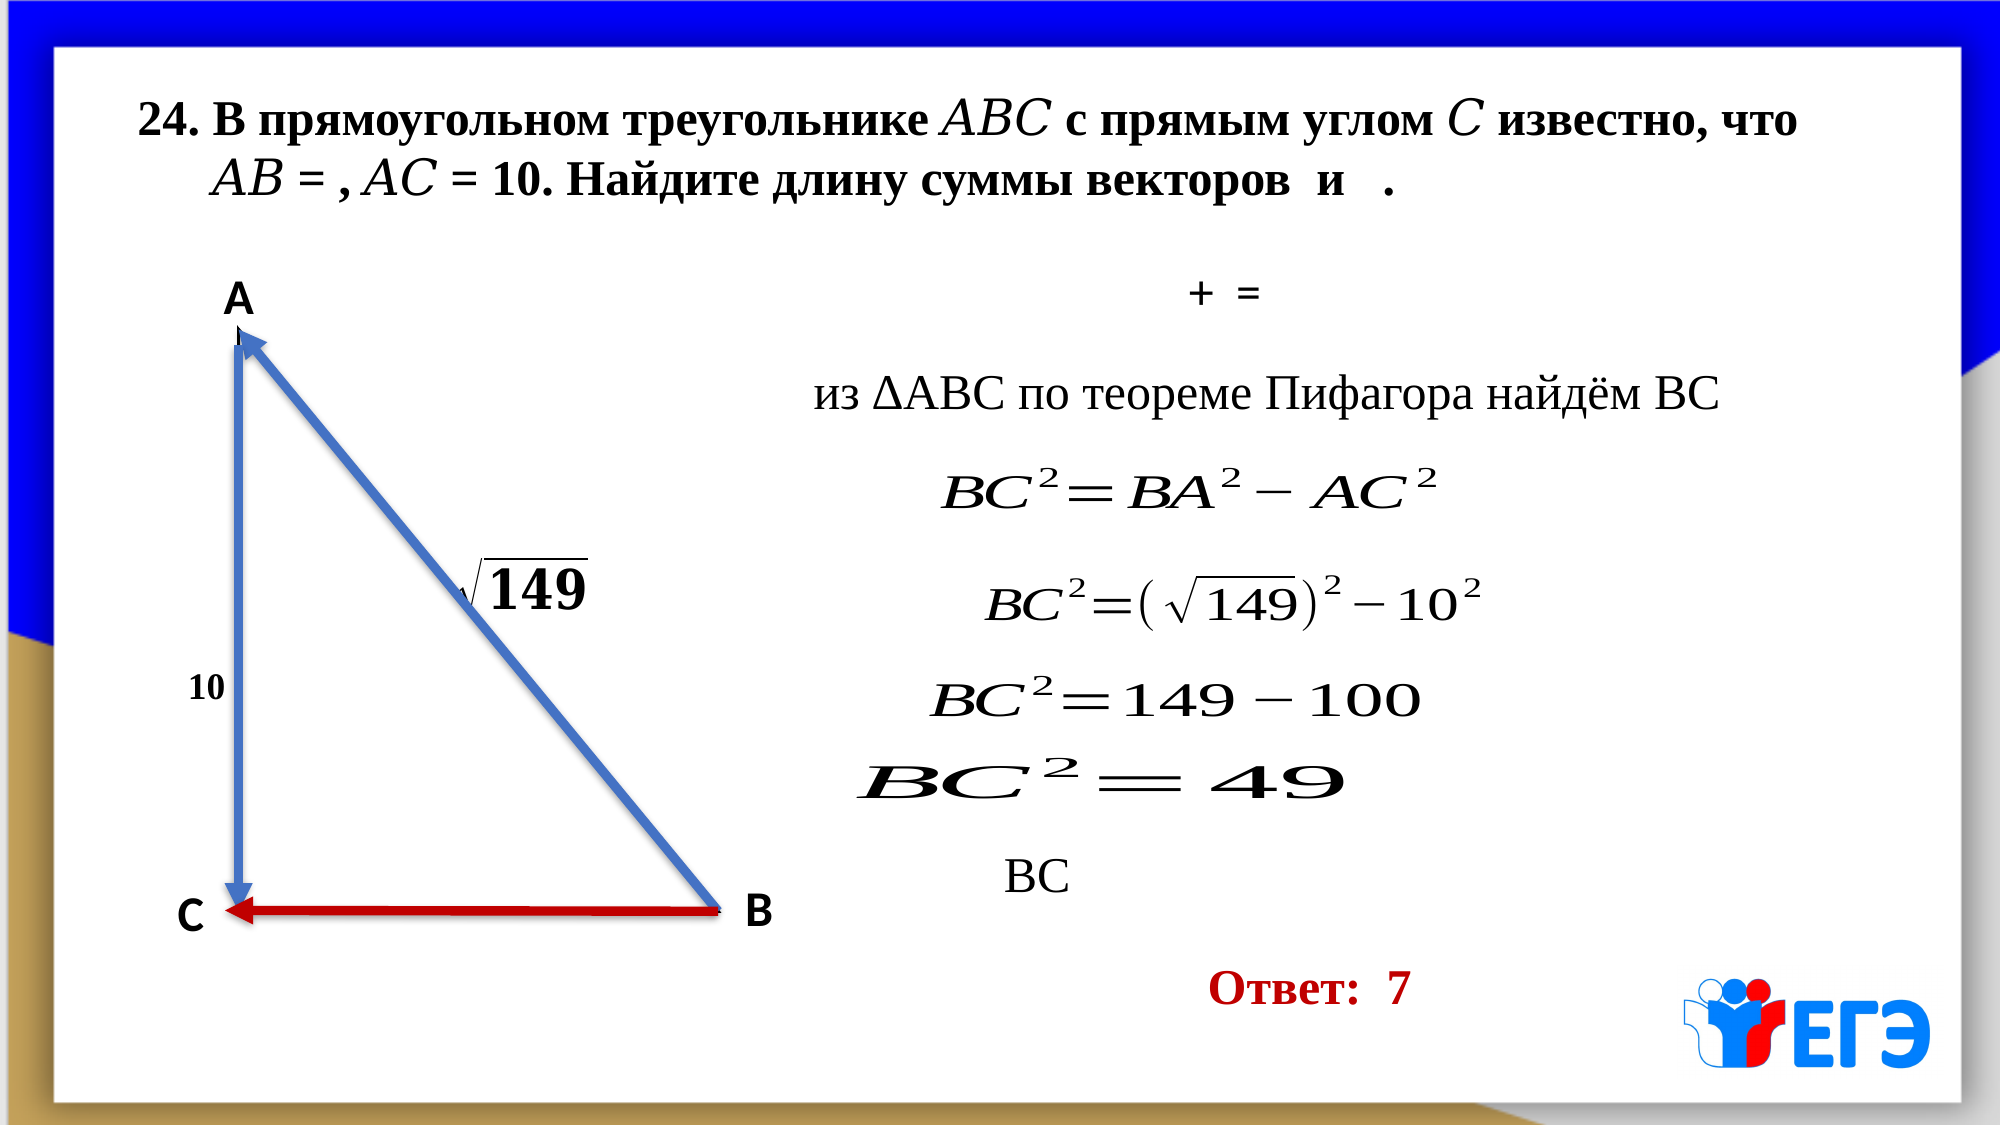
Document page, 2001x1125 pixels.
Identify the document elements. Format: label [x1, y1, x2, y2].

picture [0, 0, 2000, 1125]
text_box [238, 329, 719, 910]
